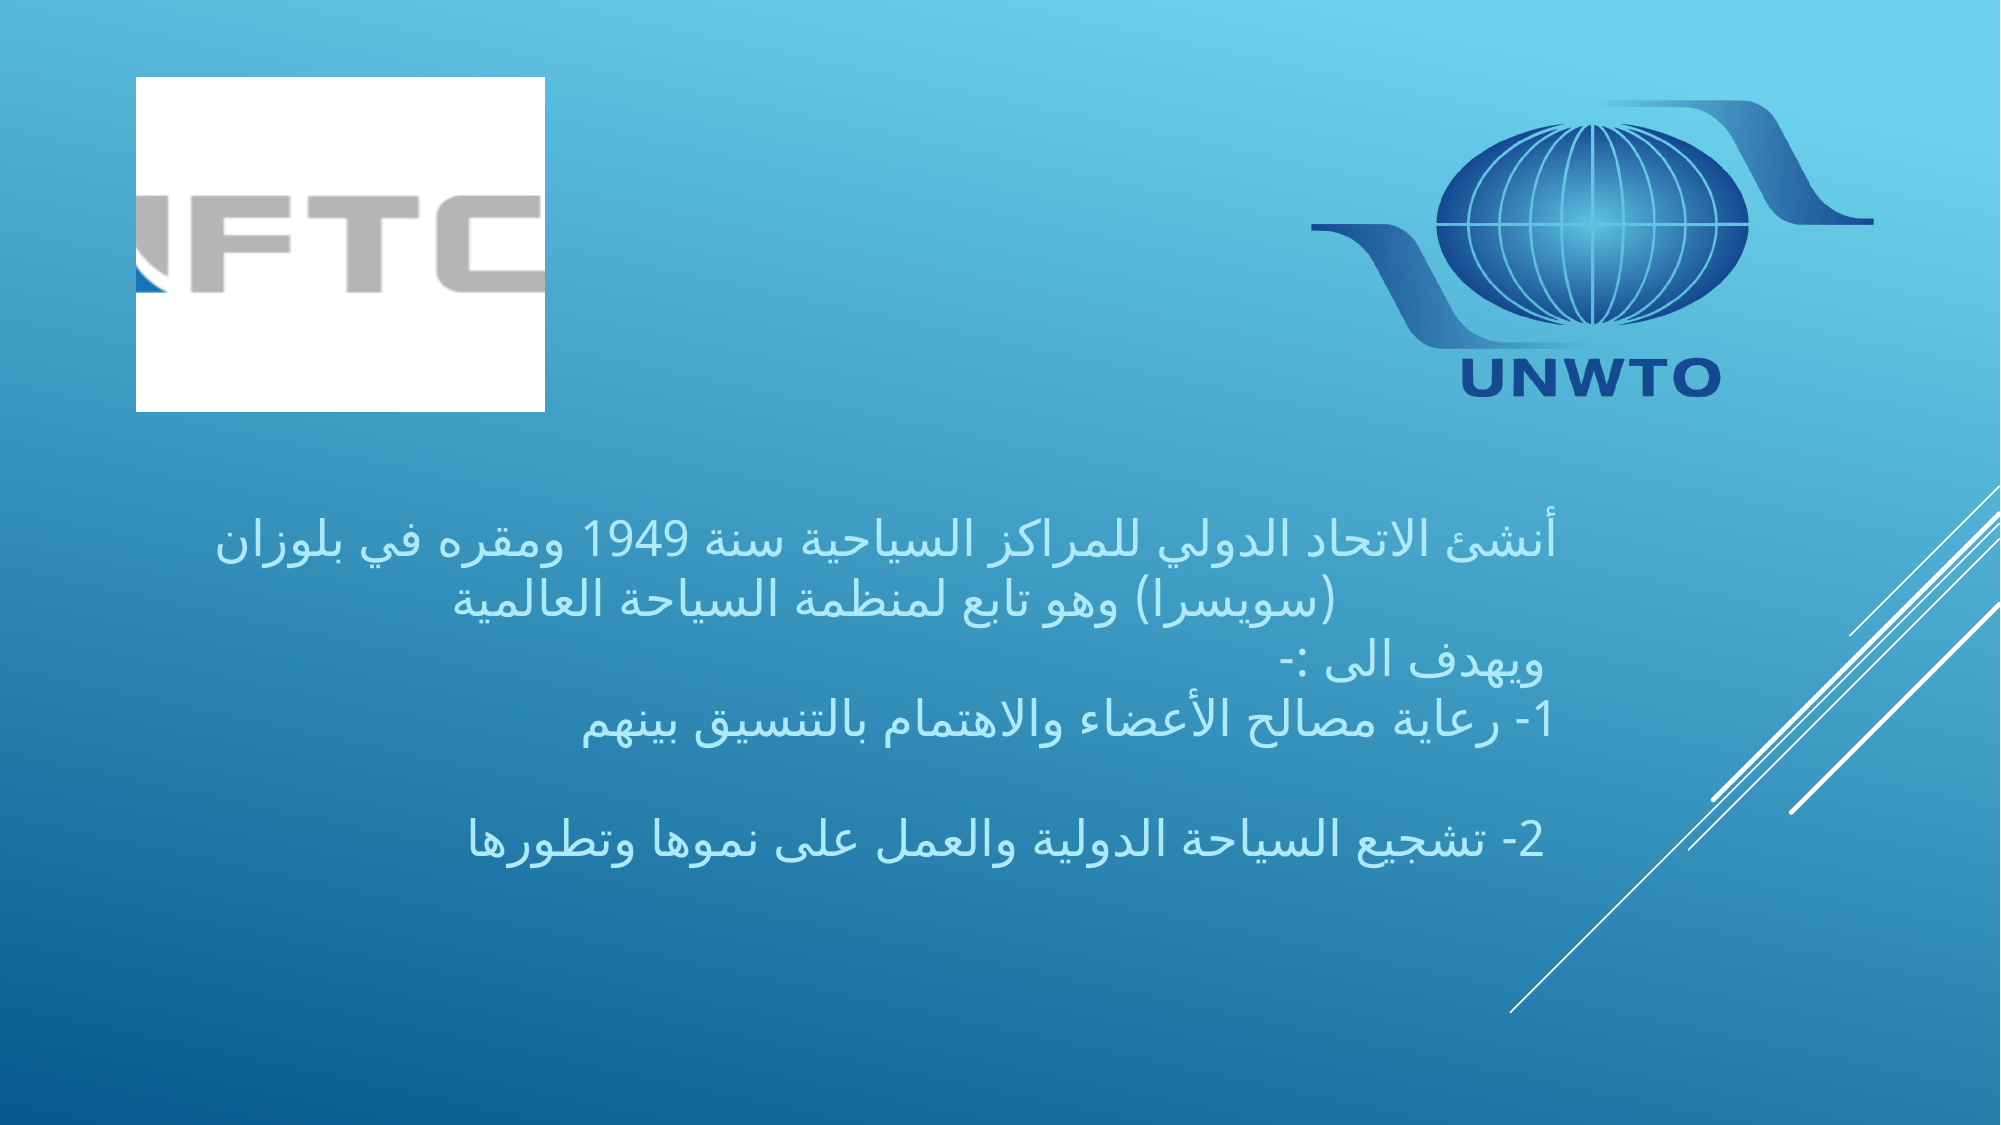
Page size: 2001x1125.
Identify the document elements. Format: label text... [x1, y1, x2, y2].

title أنشئ الاتحاد الدولي للمراكز السياحية سنة 1949 ومقره في بلوزان (سويسرا) وهو تابع لمنظمة السياحة العالمية ويهدف الى :- 1- رعاية مصالح الأعضاء والاهتمام بالتنسيق بينهم 2- تشجيع السياحة الدولية والعمل على نموها وتطورها [174, 562, 1575, 810]
picture [1298, 77, 1882, 412]
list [135, 77, 545, 412]
